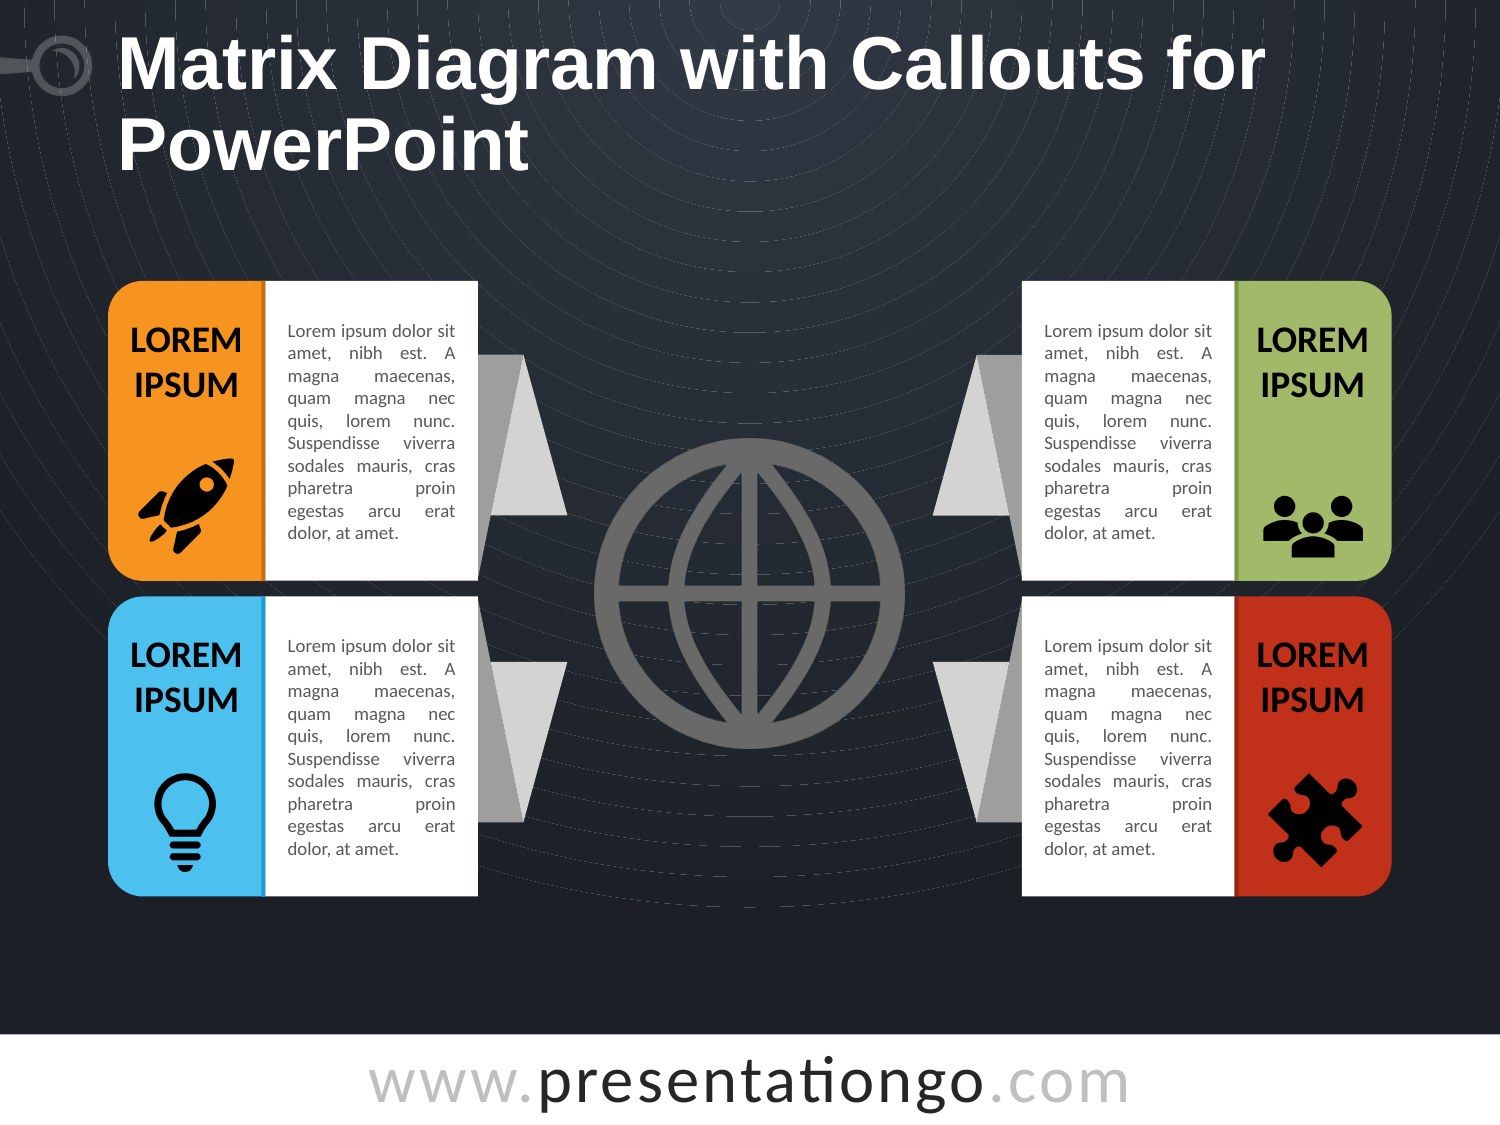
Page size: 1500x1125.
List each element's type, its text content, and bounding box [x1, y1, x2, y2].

text_box [1235, 280, 1239, 581]
picture [1256, 470, 1370, 584]
text_box [261, 280, 266, 582]
text_box Lorem ipsum dolor sit amet, nibh est. A magna maecenas, quam magna nec quis, lorem nunc. Suspendisse viverra sodales mauris, cras pharetra proin egestas arcu erat dolor, at amet. [265, 596, 478, 897]
text_box Lorem Ipsum [1239, 280, 1392, 581]
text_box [932, 596, 1023, 823]
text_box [932, 354, 1023, 581]
picture [128, 766, 242, 879]
text_box [261, 596, 265, 897]
text_box Lorem ipsum dolor sit amet, nibh est. A magna maecenas, quam magna nec quis, lorem nunc. Suspendisse viverra sodales mauris, cras pharetra proin egestas arcu erat dolor, at amet. [1021, 596, 1235, 897]
picture [129, 449, 243, 563]
text_box Lorem ipsum dolor sit amet, nibh est. A magna maecenas, quam magna nec quis, lorem nunc. Suspendisse viverra sodales mauris, cras pharetra proin egestas arcu erat dolor, at amet. [265, 280, 478, 581]
picture [553, 397, 946, 790]
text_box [477, 354, 568, 581]
text_box Lorem Ipsum [108, 596, 261, 897]
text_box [477, 596, 568, 823]
title Matrix Diagram with Callouts for PowerPoint [103, 17, 1397, 139]
text_box Lorem ipsum dolor sit amet, nibh est. A magna maecenas, quam magna nec quis, lorem nunc. Suspendisse viverra sodales mauris, cras pharetra proin egestas arcu erat dolor, at amet. [1021, 280, 1235, 581]
text_box Lorem Ipsum [108, 280, 261, 581]
picture [1258, 766, 1372, 879]
text_box Lorem Ipsum [1239, 596, 1392, 897]
text_box [1235, 596, 1239, 897]
